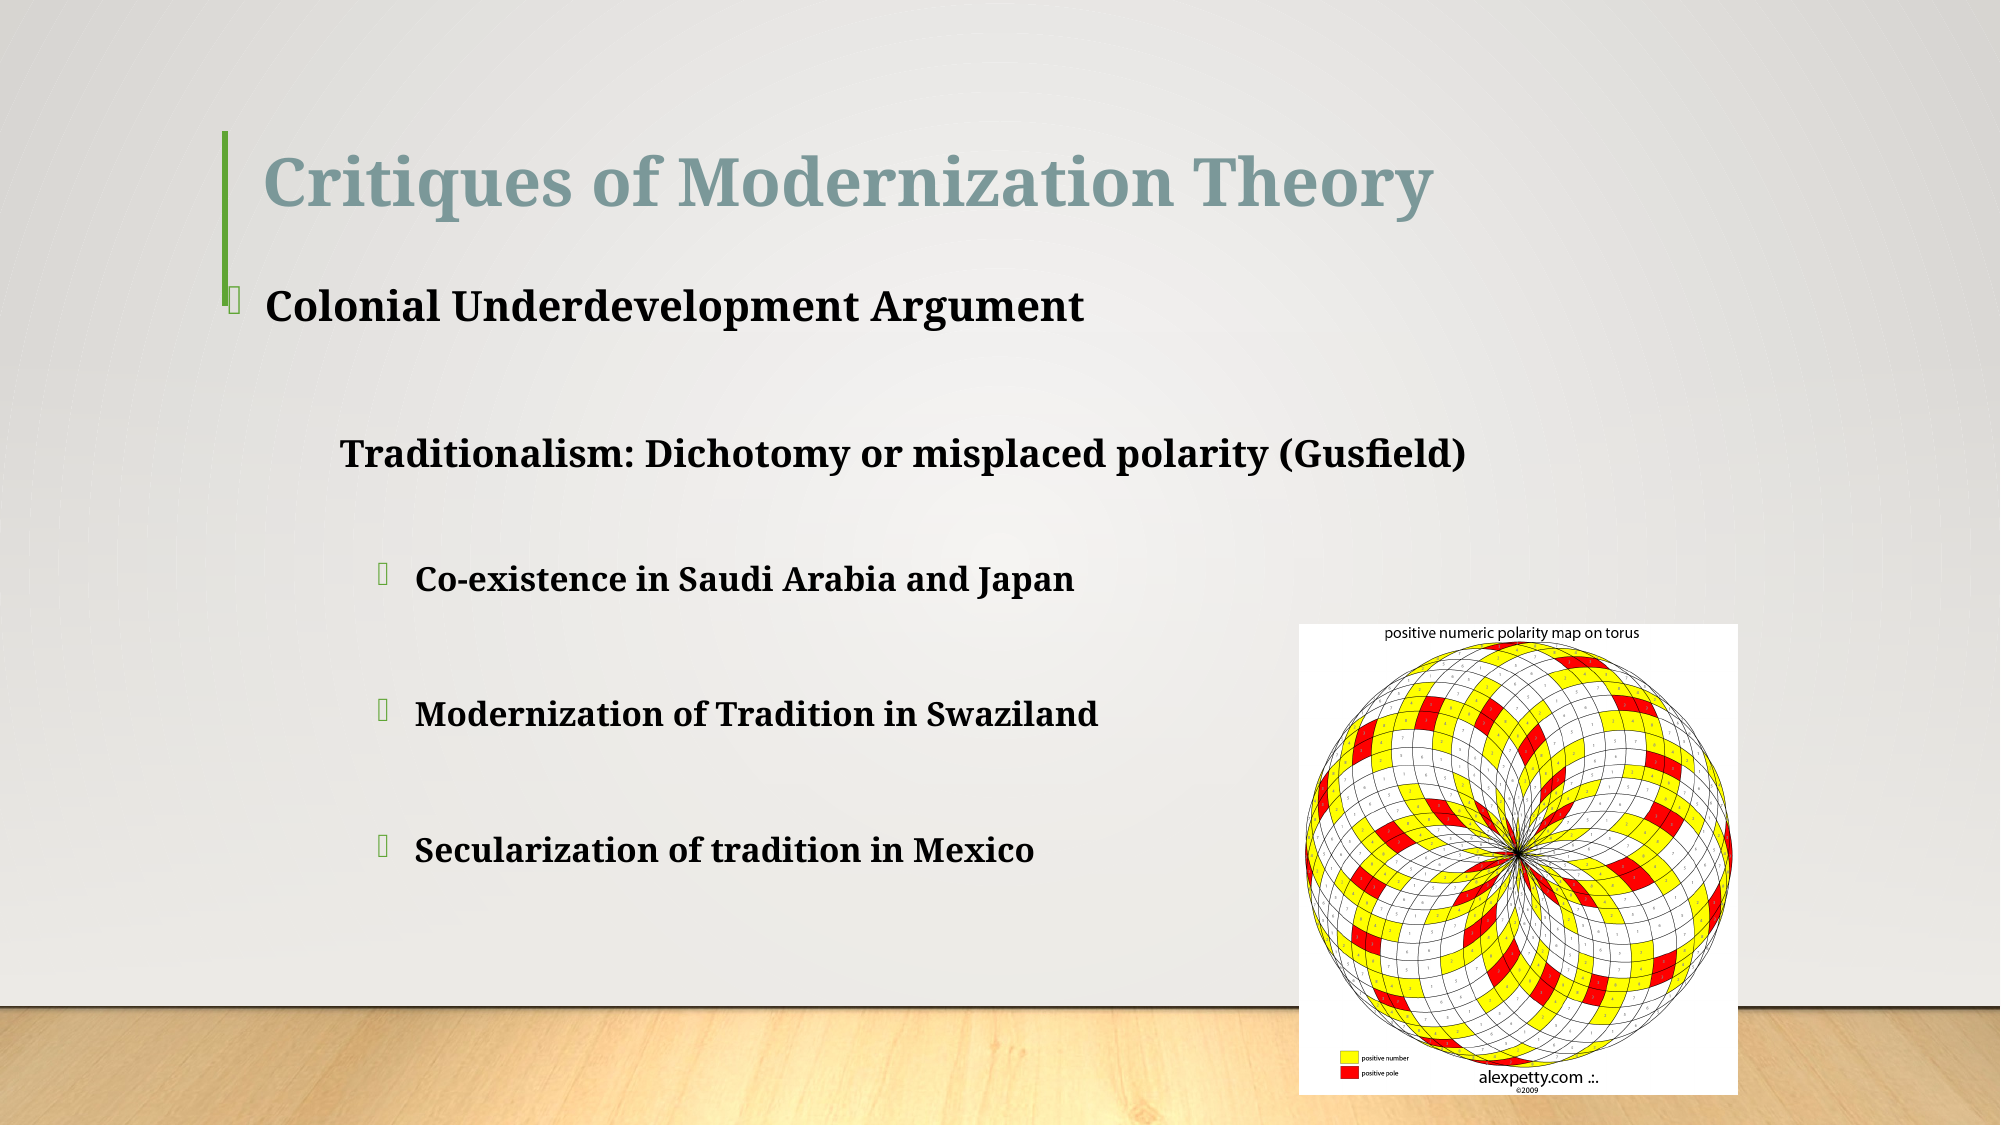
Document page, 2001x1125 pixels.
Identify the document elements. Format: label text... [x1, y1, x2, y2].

title Critiques of Modernization Theory [247, 55, 1810, 229]
list Colonial Underdevelopment Argument Traditionalism: Dichotomy or misplaced polarity (Gusfield) Co-existence in Saudi Arabia and Japan Modernization of Tradition in Swaziland Secularization of tradition in Mexico [212, 262, 1608, 1013]
picture [0, 624, 2000, 1125]
